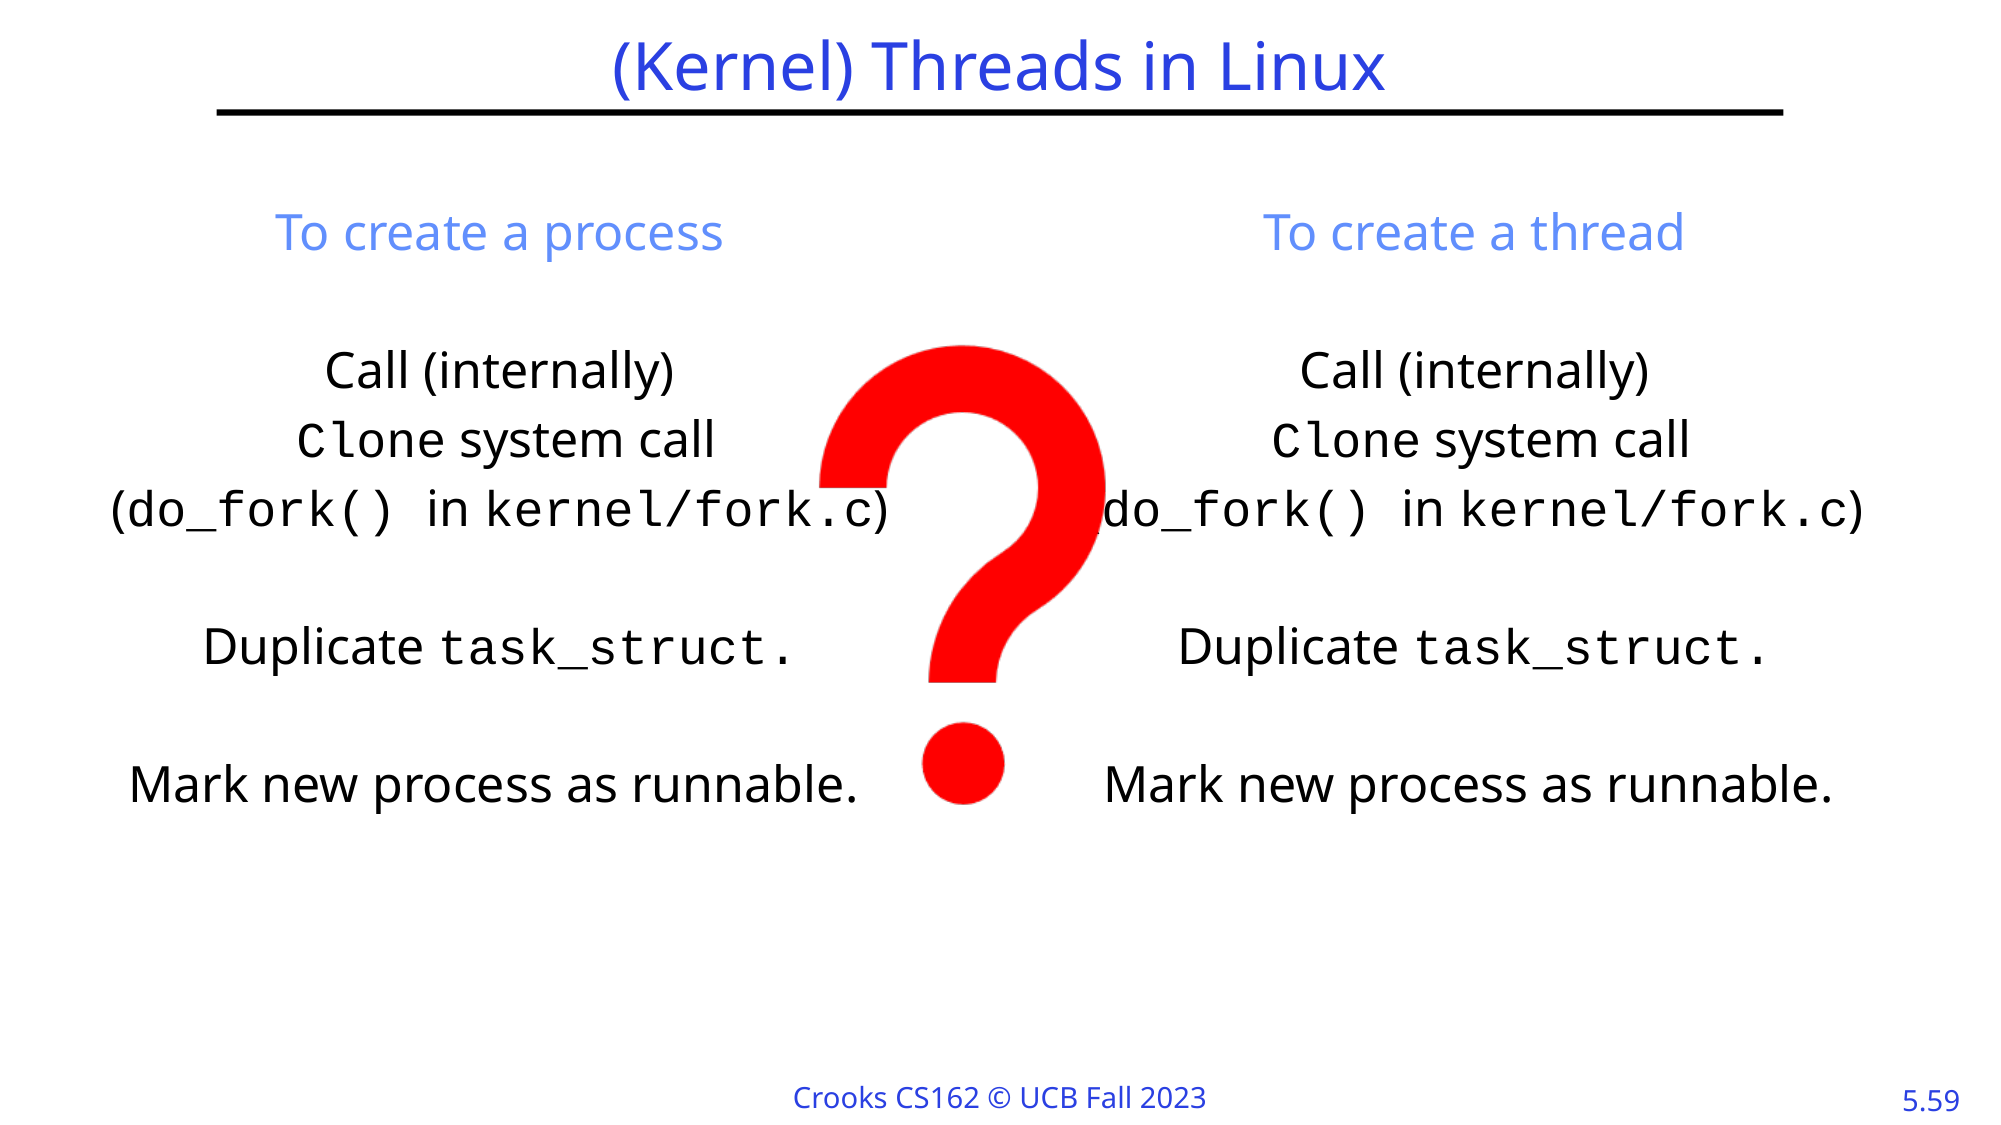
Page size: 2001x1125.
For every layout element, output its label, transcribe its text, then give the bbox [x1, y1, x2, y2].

picture [693, 305, 1232, 844]
title (Kernel) Threads in Linux [216, 24, 1784, 113]
text_box To create a thread Call (internally) Clone system call (do_fork() in kernel/fork.c) Duplicate task_struct. Mark new process as runnable. [1037, 199, 1913, 1038]
list To create a process Call (internally) Clone system call (do_fork() in kernel/fork.c) Duplicate task_struct. Mark new process as runnable. [62, 200, 938, 1038]
